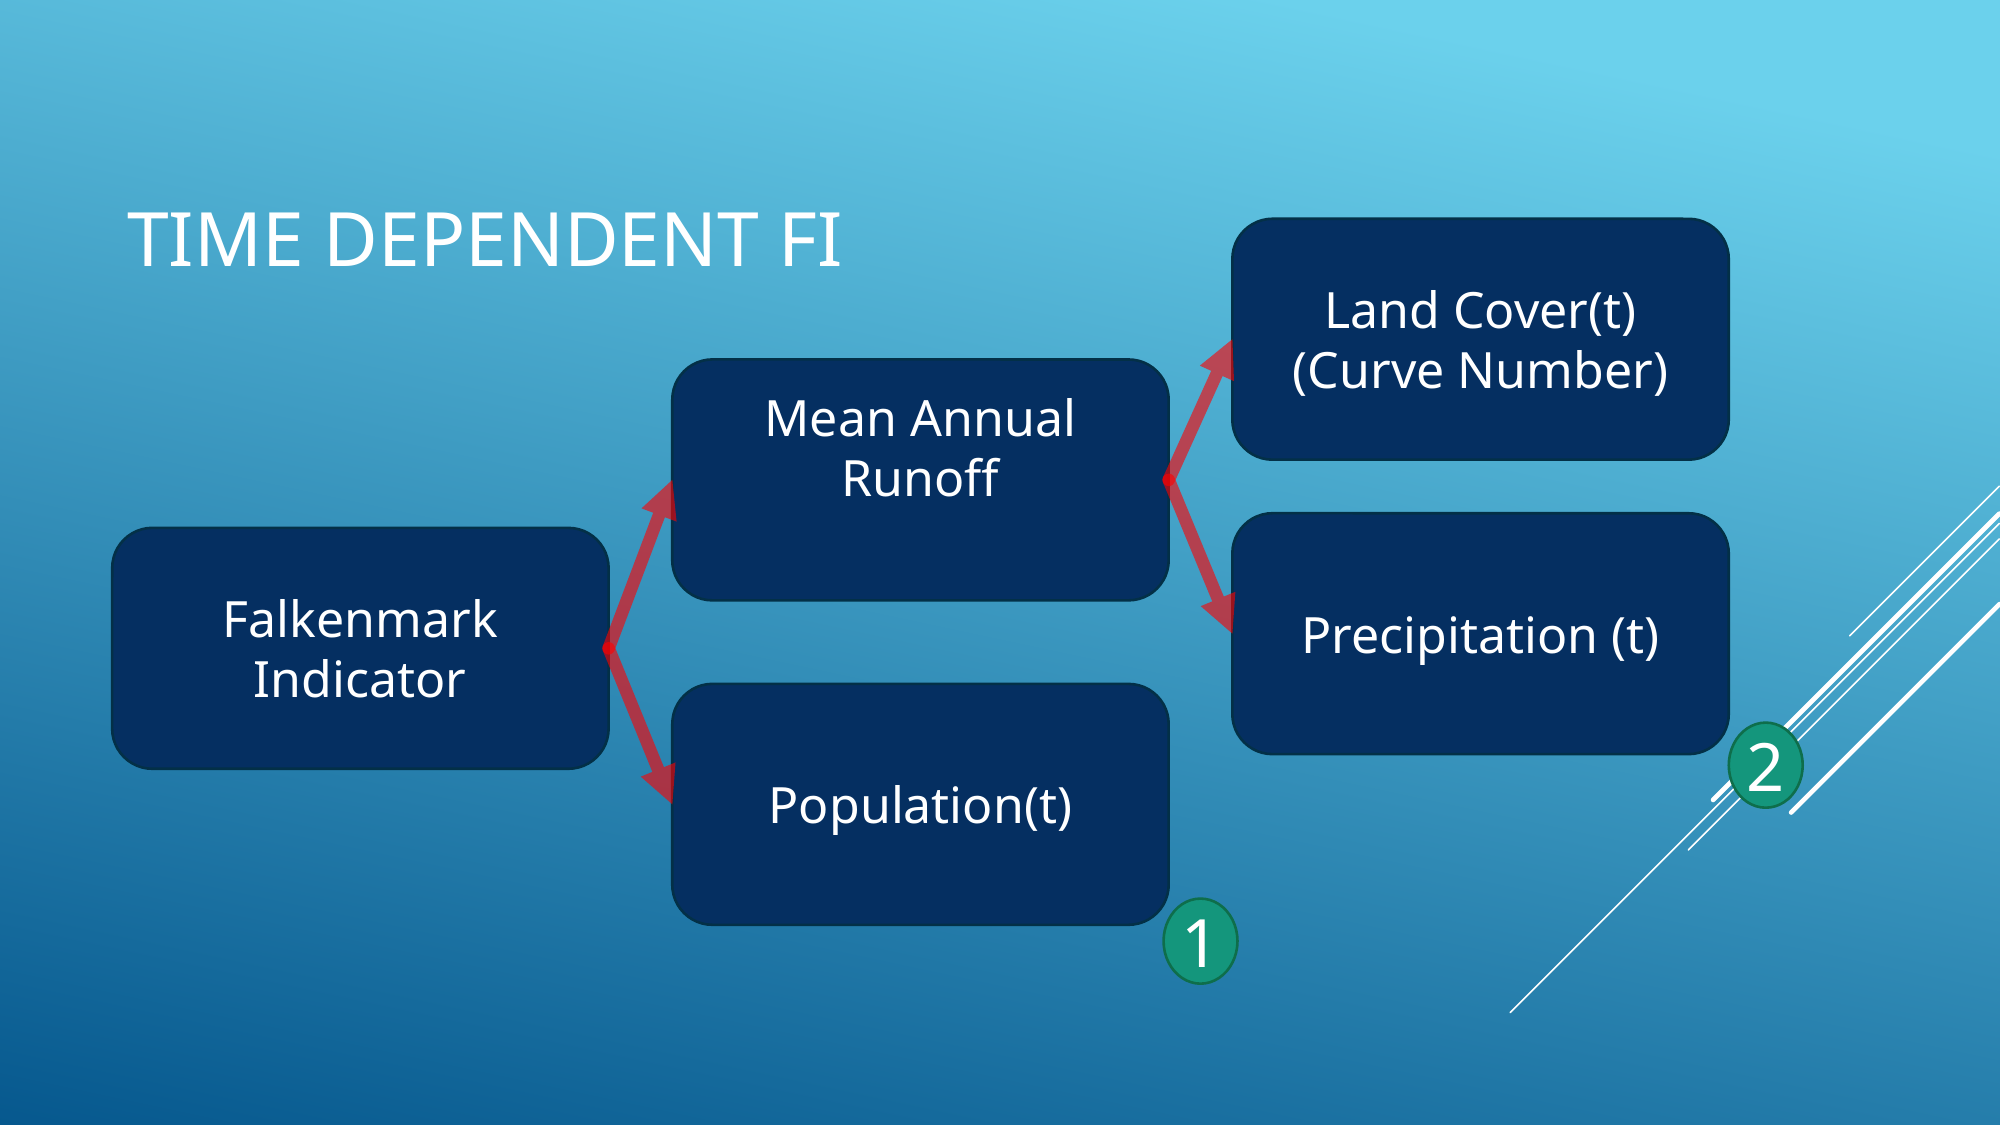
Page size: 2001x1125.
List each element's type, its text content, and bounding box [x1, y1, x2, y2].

text_box 1 [1165, 893, 1237, 988]
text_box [608, 647, 673, 805]
text_box [670, 682, 1170, 927]
text_box 2 [1730, 717, 1802, 813]
text_box Falkenmark Indicator [180, 580, 540, 715]
text_box [670, 358, 1168, 602]
text_box Mean Annual Runoff [740, 379, 1101, 514]
text_box Land Cover(t) (Curve Number) [1266, 271, 1695, 406]
text_box Precipitation (t) [1266, 595, 1695, 671]
text_box [1231, 217, 1731, 461]
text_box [608, 479, 673, 647]
title Time dependent FI [112, 112, 1513, 360]
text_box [1168, 479, 1233, 634]
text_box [1168, 338, 1233, 479]
text_box [110, 526, 608, 771]
text_box Population(t) [740, 766, 1101, 842]
text_box [1231, 511, 1731, 756]
